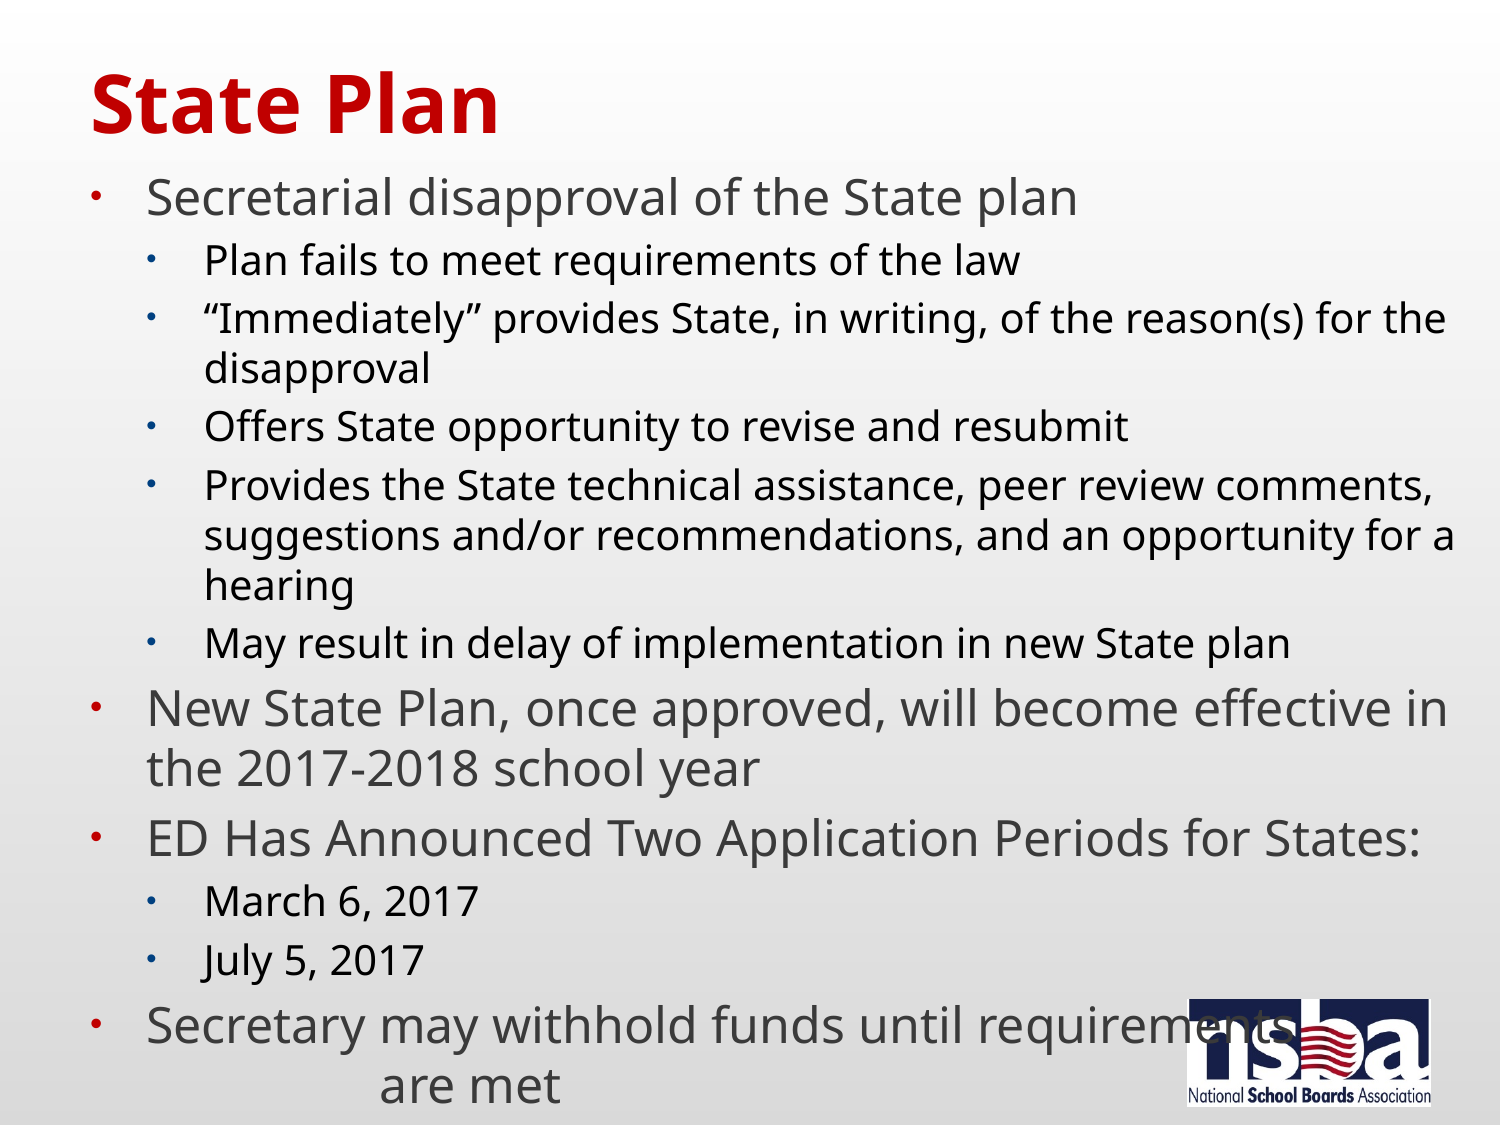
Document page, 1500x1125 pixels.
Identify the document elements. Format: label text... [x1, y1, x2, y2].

list Secretarial disapproval of the State plan Plan fails to meet requirements of the law “Immediately” provides State, in writing, of the reason(s) for the disapproval Offers State opportunity to revise and resubmit Provides the State technical assistance, peer review comments, suggestions and/or recommendations, and an opportunity for a hearing May result in delay of implementation in new State plan New State Plan, once approved, will become effective in the 2017-2018 school year ED Has Announced Two Application Periods for States: March 6, 2017 July 5, 2017 Secretary may withhold funds until requirements are met [74, 157, 1488, 1101]
title State Plan [74, 49, 1313, 157]
picture [1187, 1101, 1431, 1107]
